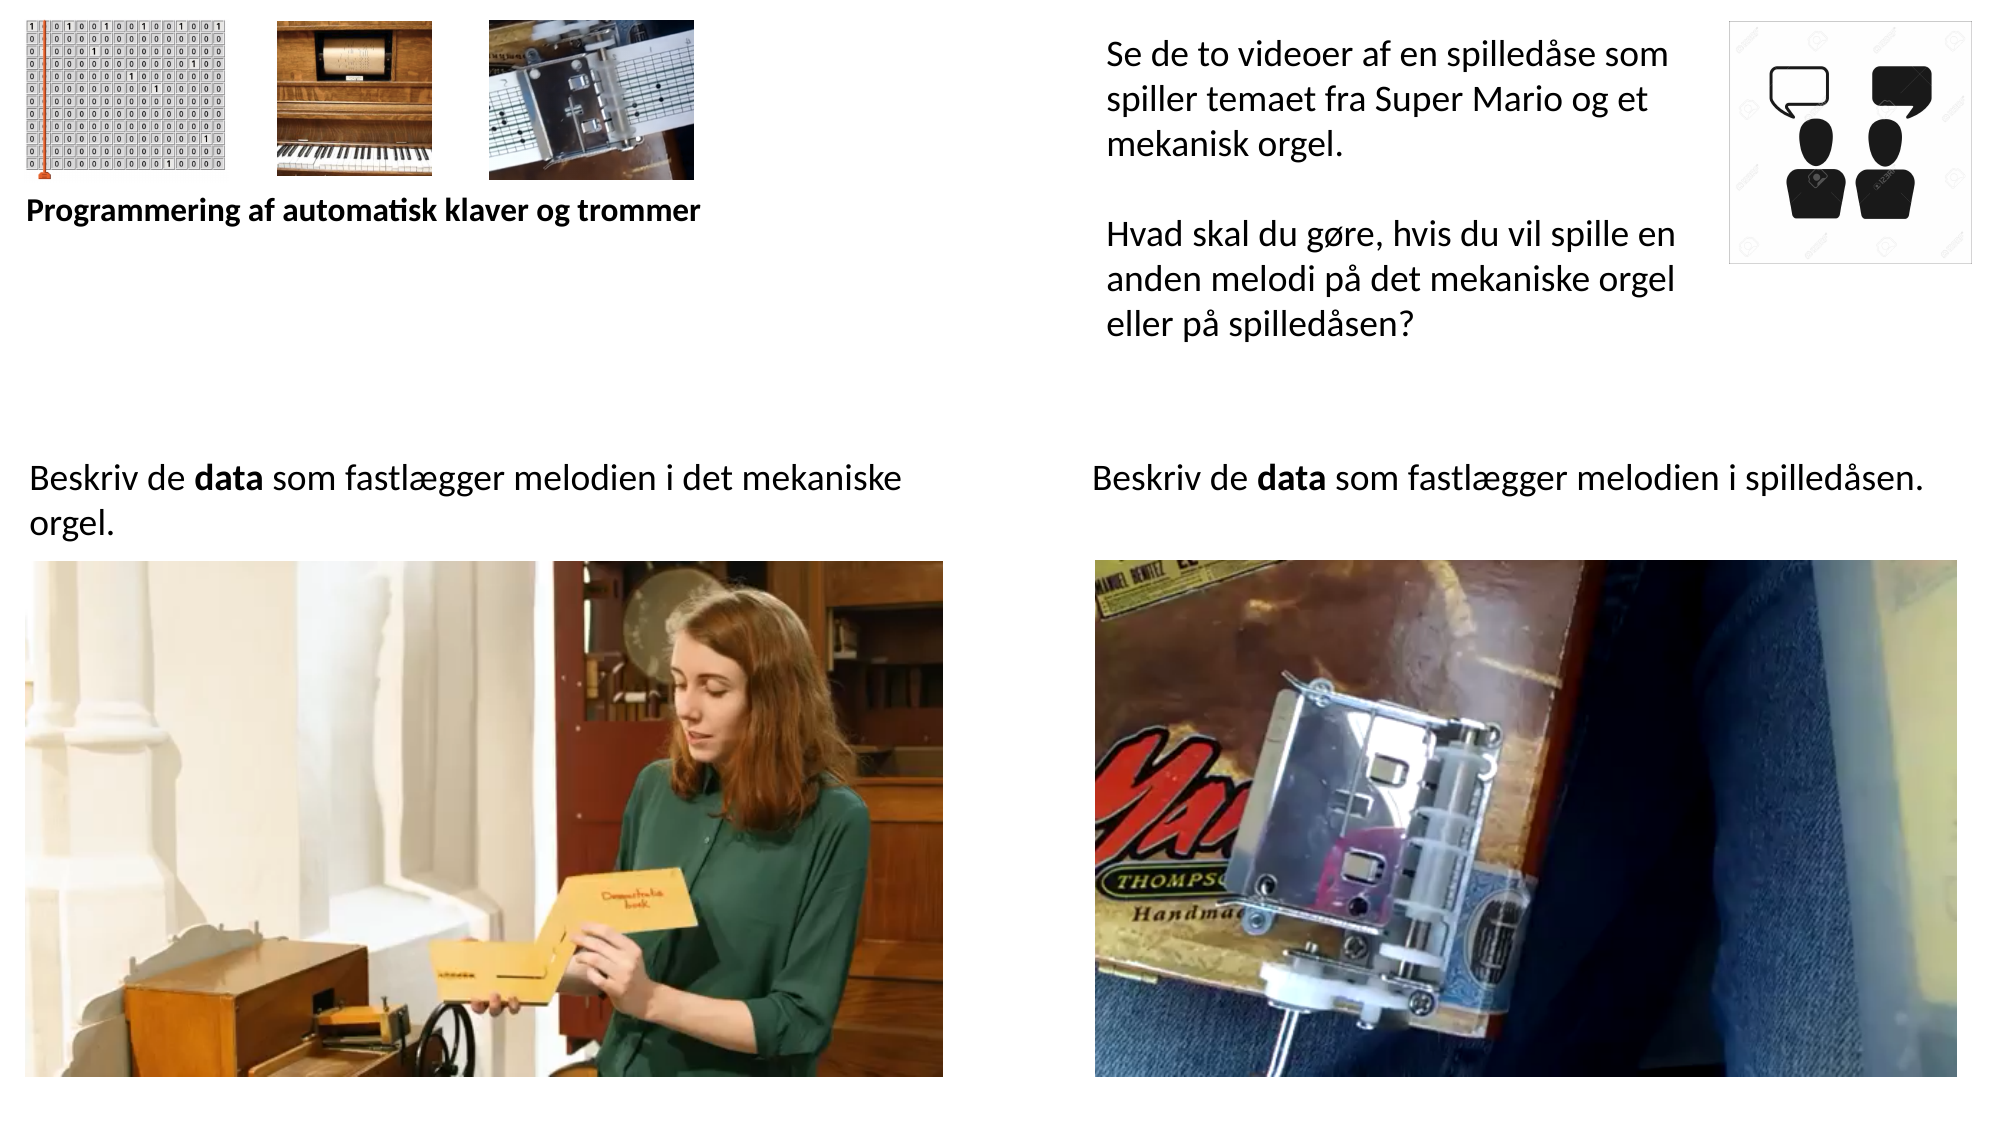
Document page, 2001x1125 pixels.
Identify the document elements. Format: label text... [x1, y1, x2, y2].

text_box Beskriv de data som fastlægger melodien i det mekaniske orgel. [14, 446, 1015, 551]
text_box Programmering af automatisk klaver og trommer [11, 180, 718, 236]
picture [277, 21, 432, 176]
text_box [24, 560, 944, 1078]
text_box Se de to videoer af en spilledåse som spiller temaet fra Super Mario og et mekanisk orgel. Hvad skal du gøre, hvis du vil spille en anden melodi på det mekaniske orgel eller på spilledåsen? [1091, 21, 1692, 352]
picture [24, 19, 229, 183]
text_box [1095, 559, 1958, 1078]
picture [489, 20, 694, 180]
text_box Beskriv de data som fastlægger melodien i spilledåsen. [1077, 446, 1958, 506]
picture [1729, 21, 1972, 264]
